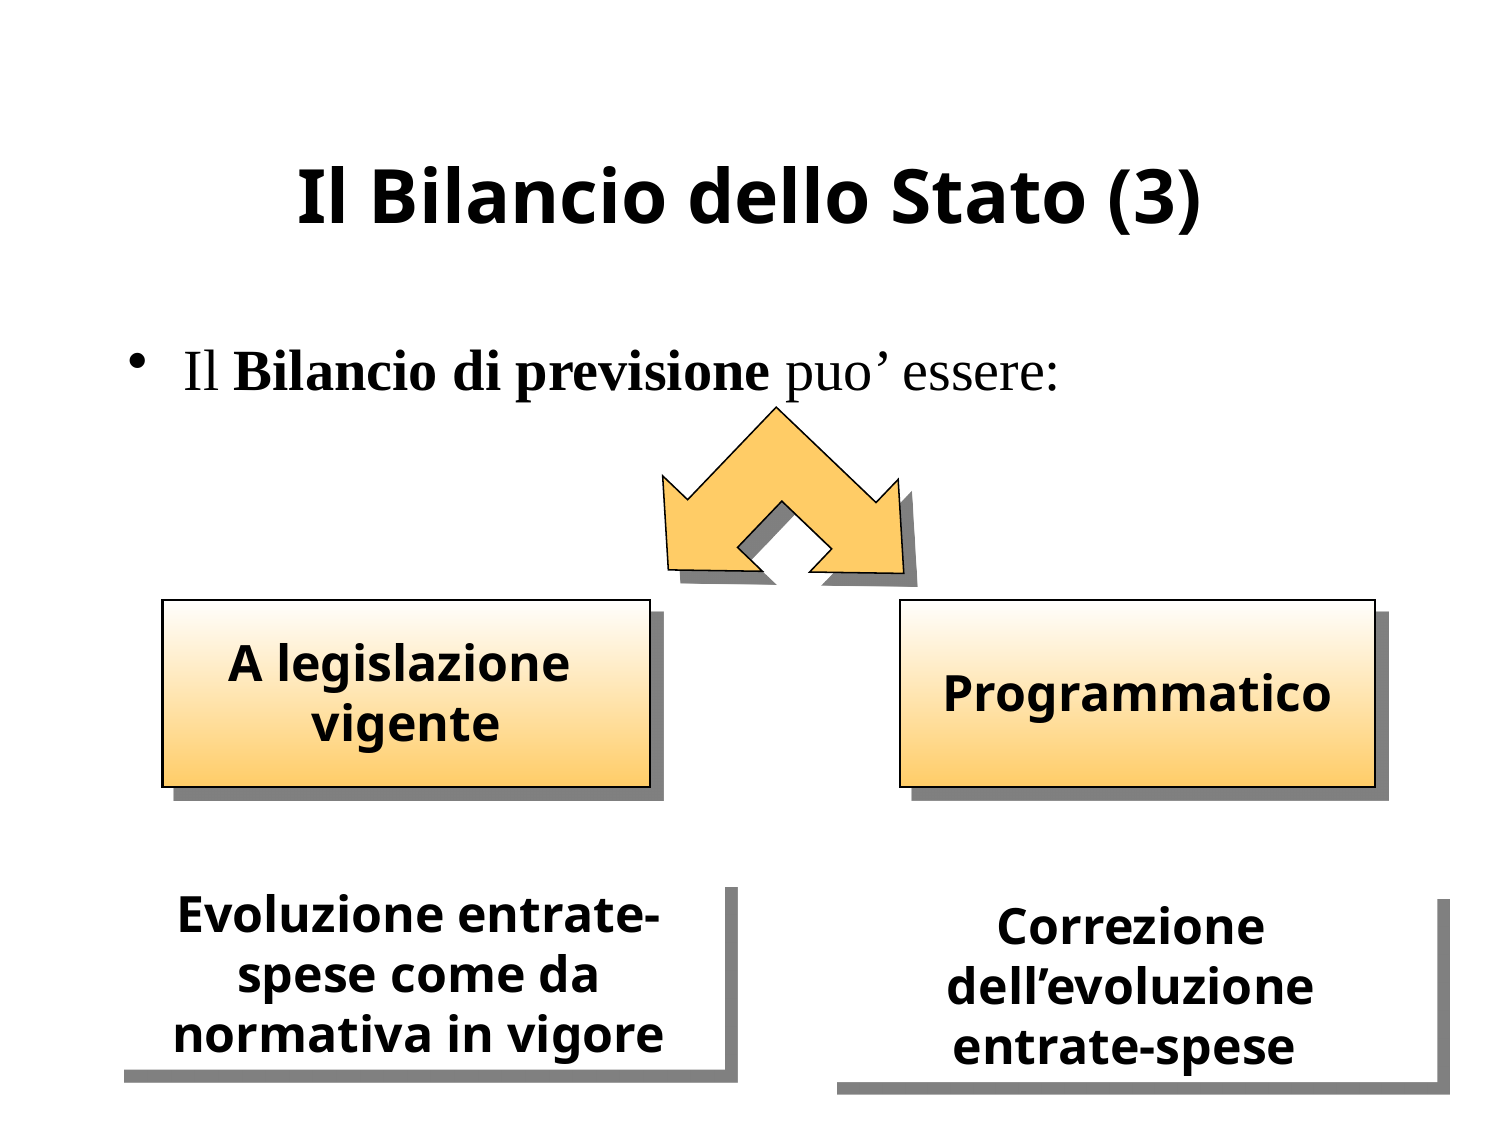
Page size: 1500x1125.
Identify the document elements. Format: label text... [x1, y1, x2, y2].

slide_number 4 [1074, 1095, 1388, 1100]
text_box Evoluzione entrate-spese come da normativa in vigore [112, 874, 725, 1070]
text_box [662, 407, 904, 574]
list Il Bilancio di previsione puo’ essere: [112, 324, 1388, 1000]
text_box Correzione dell’evoluzione entrate-spese [824, 887, 1438, 1083]
title Il Bilancio dello Stato (3) [112, 99, 1388, 288]
text_box Programmatico [900, 600, 1375, 788]
text_box A legislazione vigente [162, 600, 650, 788]
